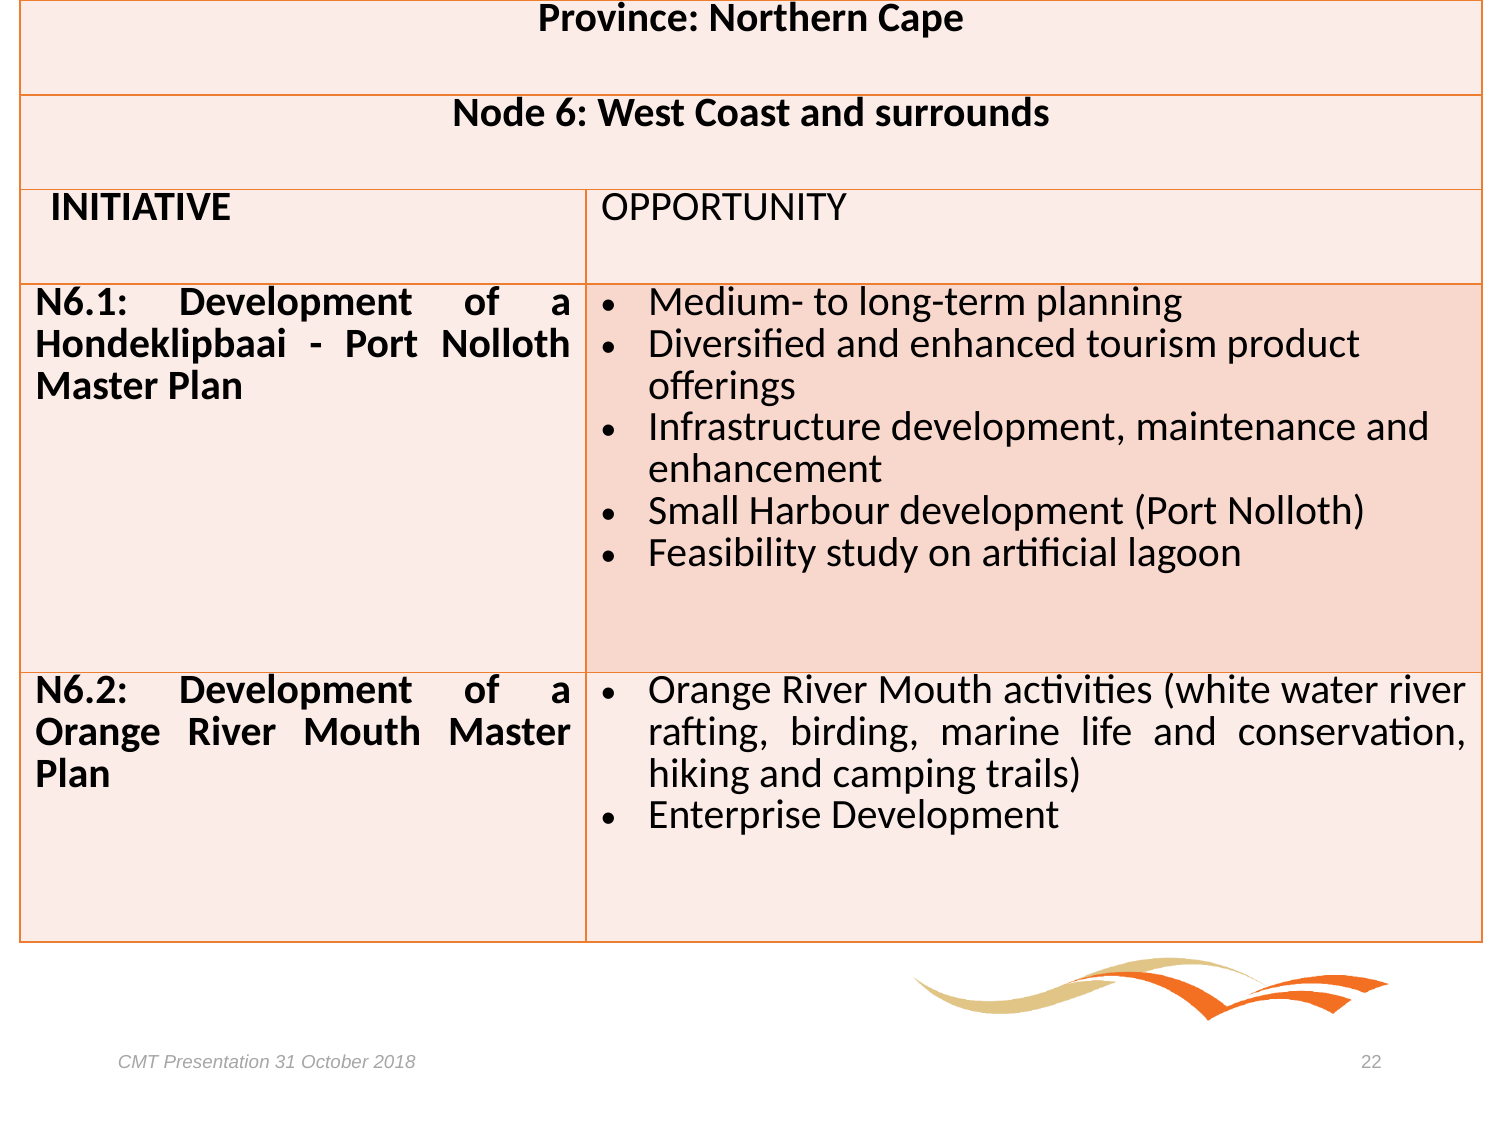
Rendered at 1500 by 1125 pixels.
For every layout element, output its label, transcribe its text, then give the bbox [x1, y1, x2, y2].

table_cell Orange River Mouth activities (white water river rafting, birding, marine life and conservation, hiking and camping trails) Enterprise Development [587, 673, 1481, 941]
table_header Province: Northern Cape [21, 1, 1481, 94]
footer CMT Presentation 31 October 2018 [103, 1042, 1183, 1103]
picture [904, 949, 1397, 1034]
table_cell OPPORTUNITY [587, 190, 1481, 283]
slide_number 22 [1216, 1042, 1397, 1103]
table_cell N6.2: Development of a Orange River Mouth Master Plan [21, 673, 585, 941]
table_cell Node 6: West Coast and surrounds [21, 96, 1481, 189]
table_cell Medium- to long-term planning Diversified and enhanced tourism product offerings Infrastructure development, maintenance and enhancement Small Harbour development (Port Nolloth) Feasibility study on artificial lagoon [587, 285, 1481, 672]
table_cell INITIATIVE [21, 190, 585, 283]
table_cell N6.1: Development of a Hondeklipbaai - Port Nolloth Master Plan [21, 285, 585, 672]
